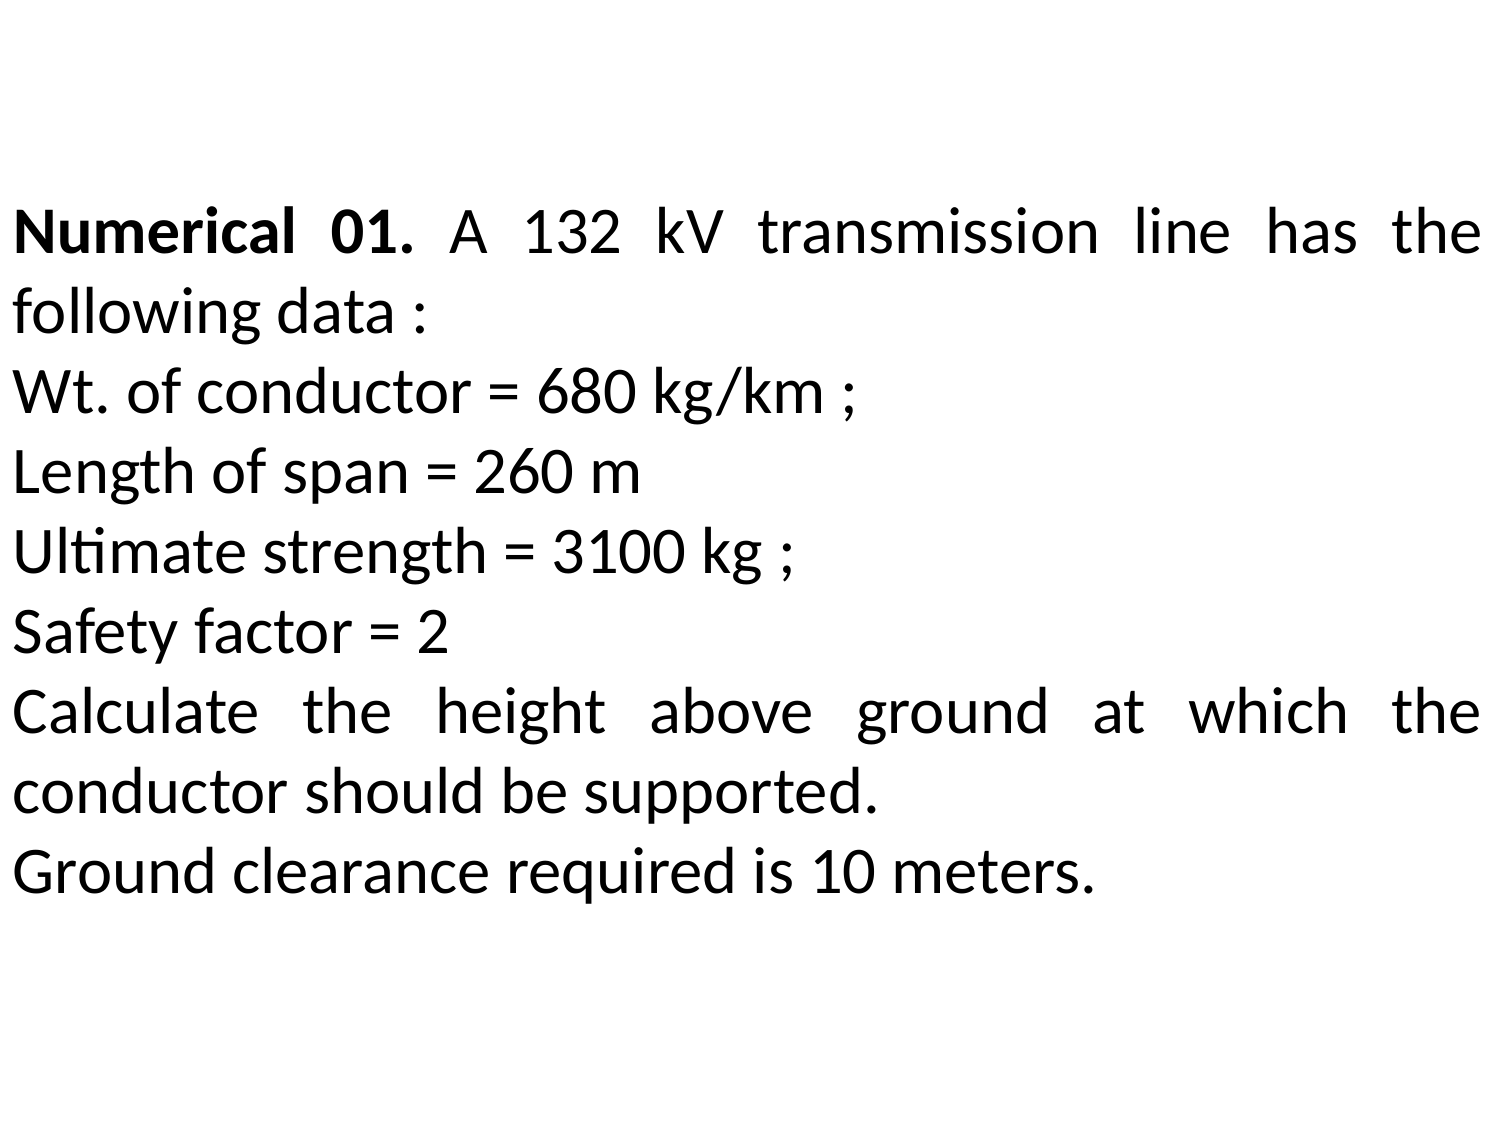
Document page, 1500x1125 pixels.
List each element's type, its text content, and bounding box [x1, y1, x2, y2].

text_box Numerical 01. A 132 kV transmission line has the following data : Wt. of conductor = 680 kg/km ; Length of span = 260 m Ultimate strength = 3100 kg ; Safety factor = 2 Calculate the height above ground at which the conductor should be supported. Ground clearance required is 10 meters. [0, 0, 1498, 915]
